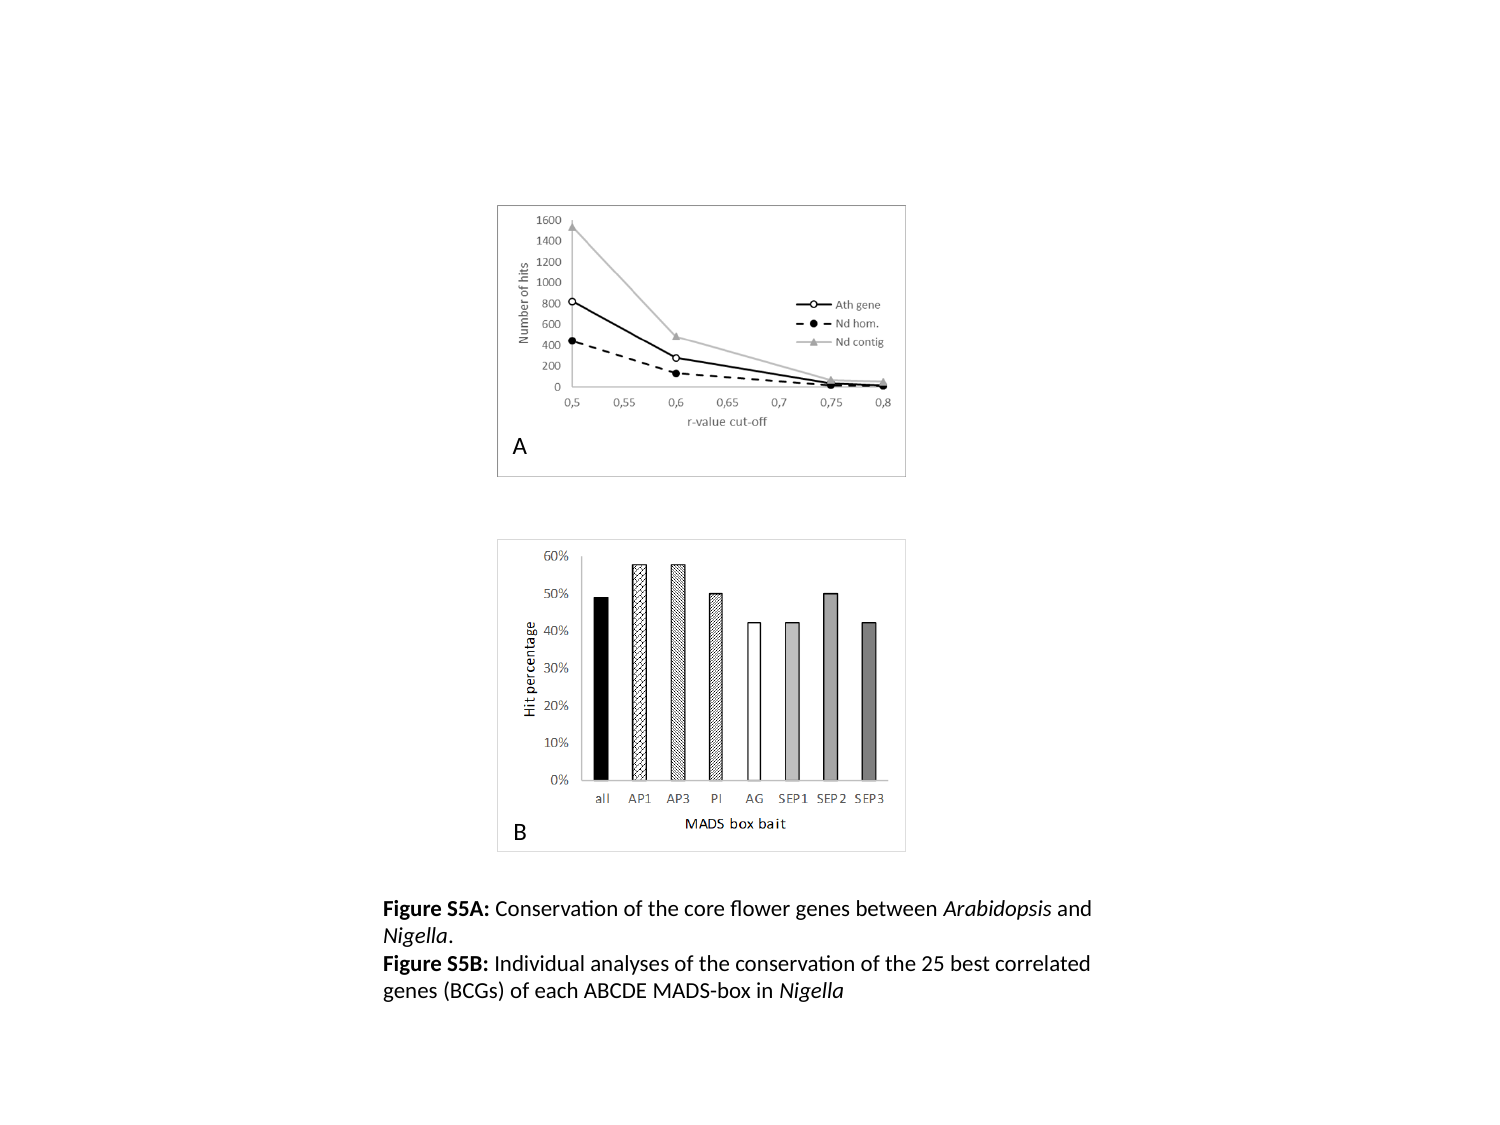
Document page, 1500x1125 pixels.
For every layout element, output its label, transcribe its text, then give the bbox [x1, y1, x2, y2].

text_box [497, 205, 906, 477]
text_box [497, 539, 906, 854]
text_box Figure S5A: Conservation of the core flower genes between Arabidopsis and Nigella. Figure S5B: Individual analyses of the conservation of the 25 best correlated genes (BCGs) of each ABCDE MADS-box in Nigella [368, 886, 1150, 1039]
